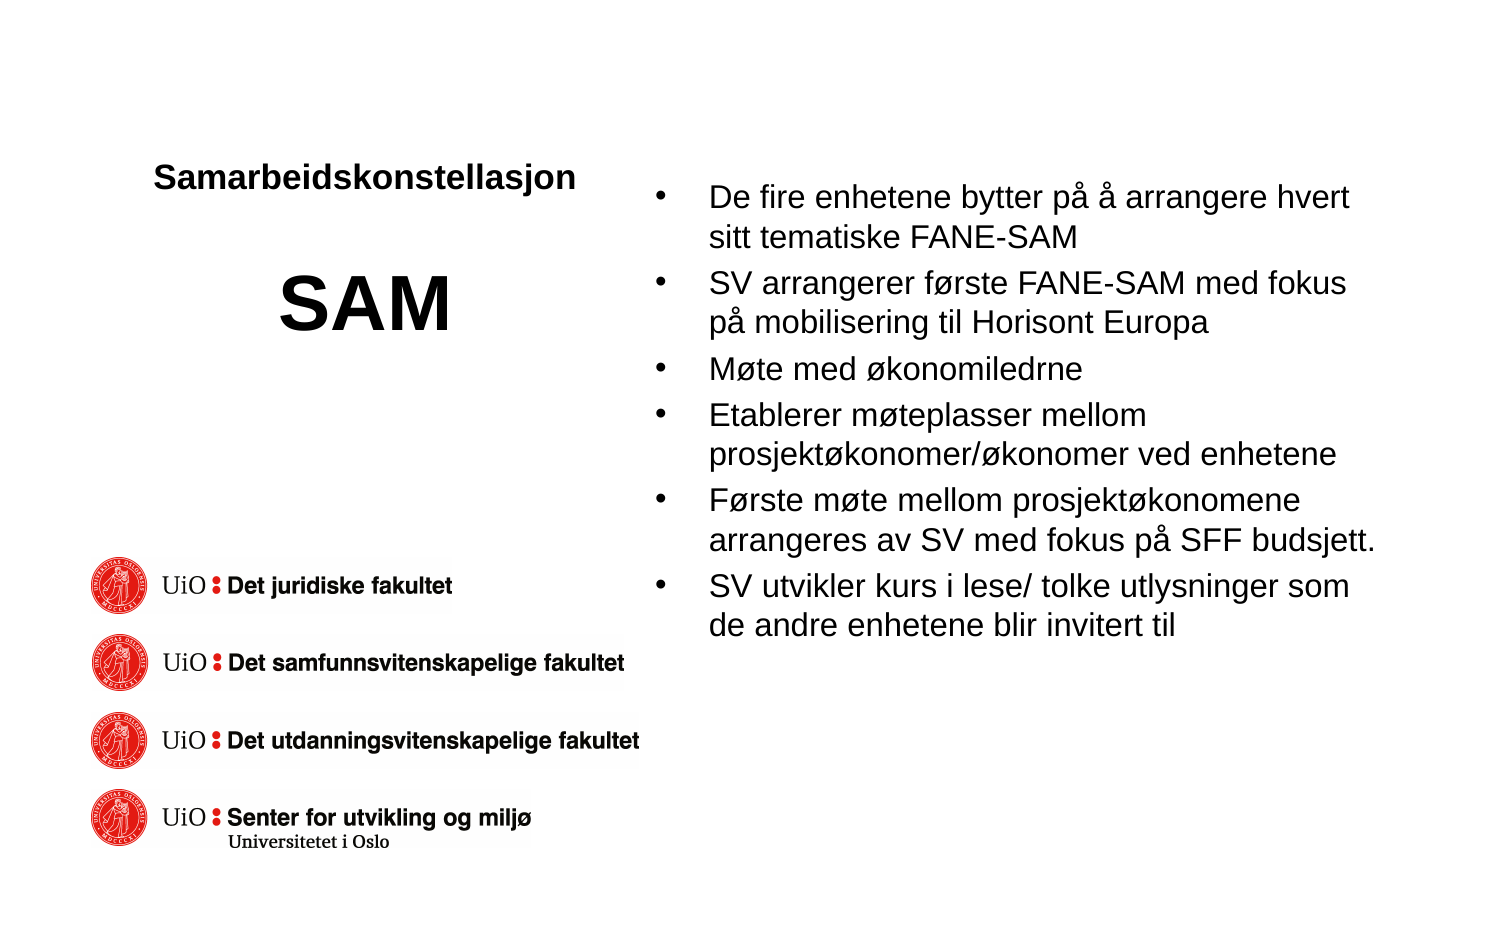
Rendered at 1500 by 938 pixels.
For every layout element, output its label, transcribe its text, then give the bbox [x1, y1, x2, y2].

picture [91, 711, 640, 769]
title Samarbeidskonstellasjon SAM [104, 146, 626, 355]
picture [91, 557, 453, 614]
list De fire enhetene bytter på å arrangere hvert sitt tematiske FANE-SAM SV arrangerer første FANE-SAM med fokus på mobilisering til Horisont Europa Møte med økonomiledrne Etablerer møteplasser mellom prosjektøkonomer/økonomer ved enhetene Første møte mellom prosjektøkonomene arrangeres av SV med fokus på SFF budsjett. SV utvikler kurs i lese/ tolke utlysninger som de andre enhetene blir invitert til [640, 168, 1398, 733]
picture [92, 634, 625, 691]
picture [91, 789, 531, 848]
